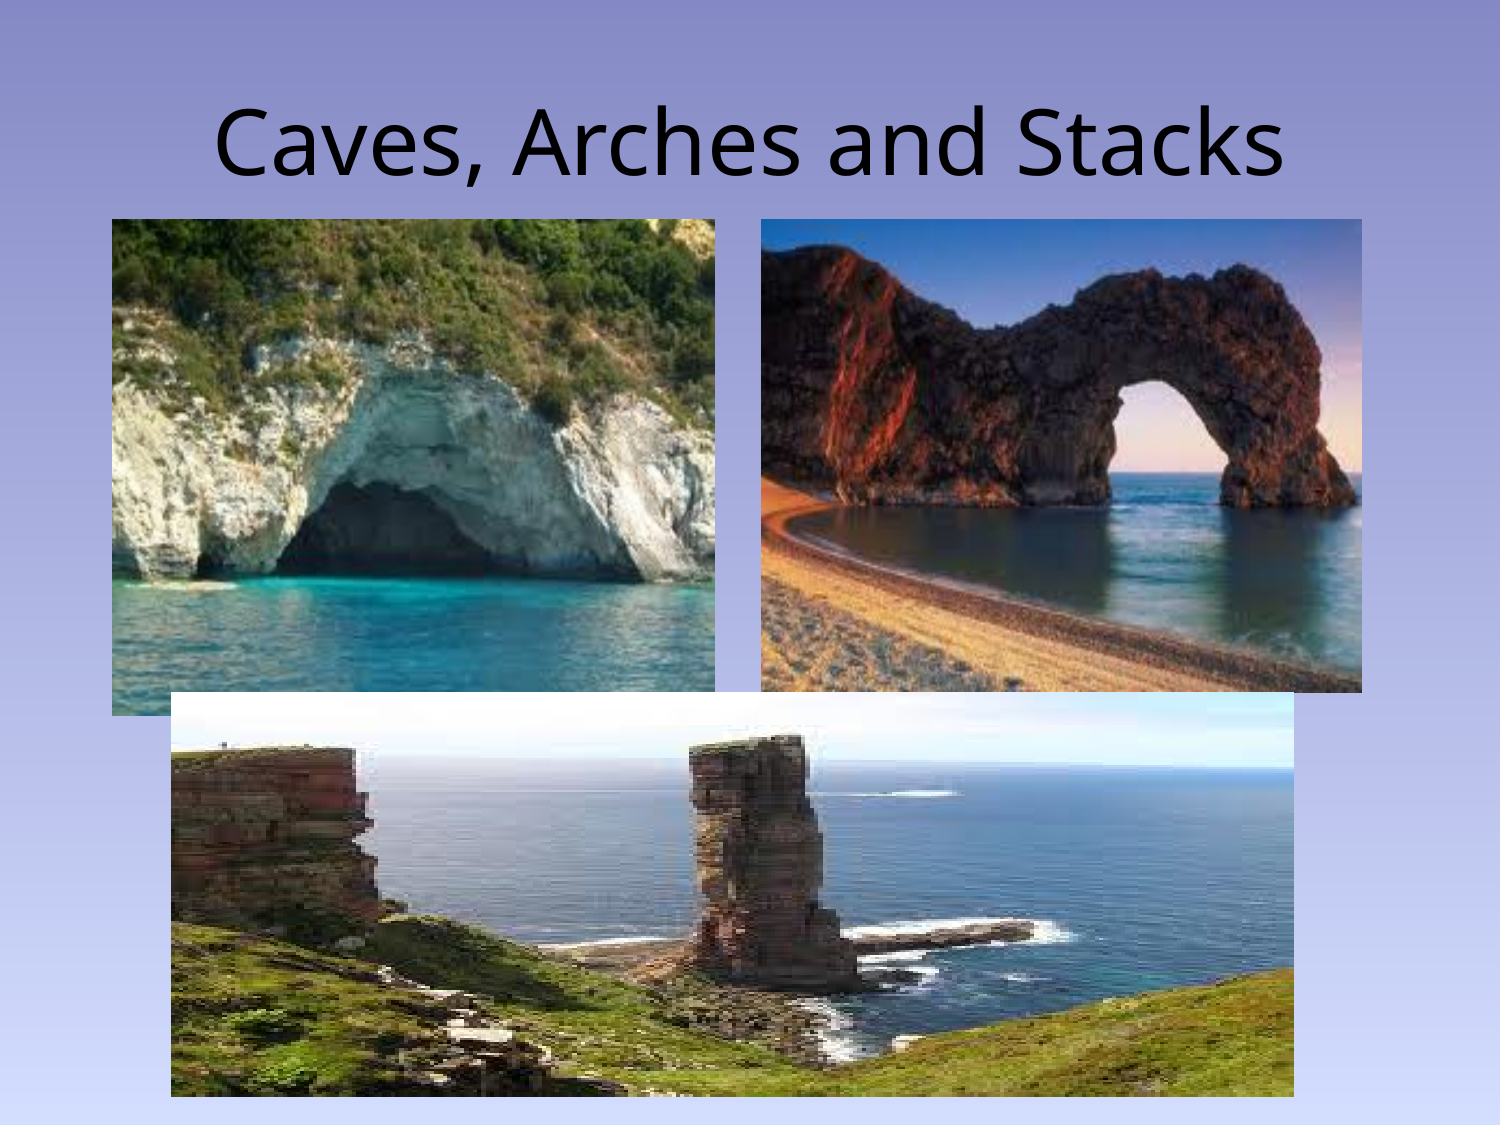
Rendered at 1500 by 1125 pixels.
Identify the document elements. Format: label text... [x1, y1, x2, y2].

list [111, 219, 715, 717]
title Caves, Arches and Stacks [75, 45, 1425, 233]
picture [170, 219, 1362, 1097]
